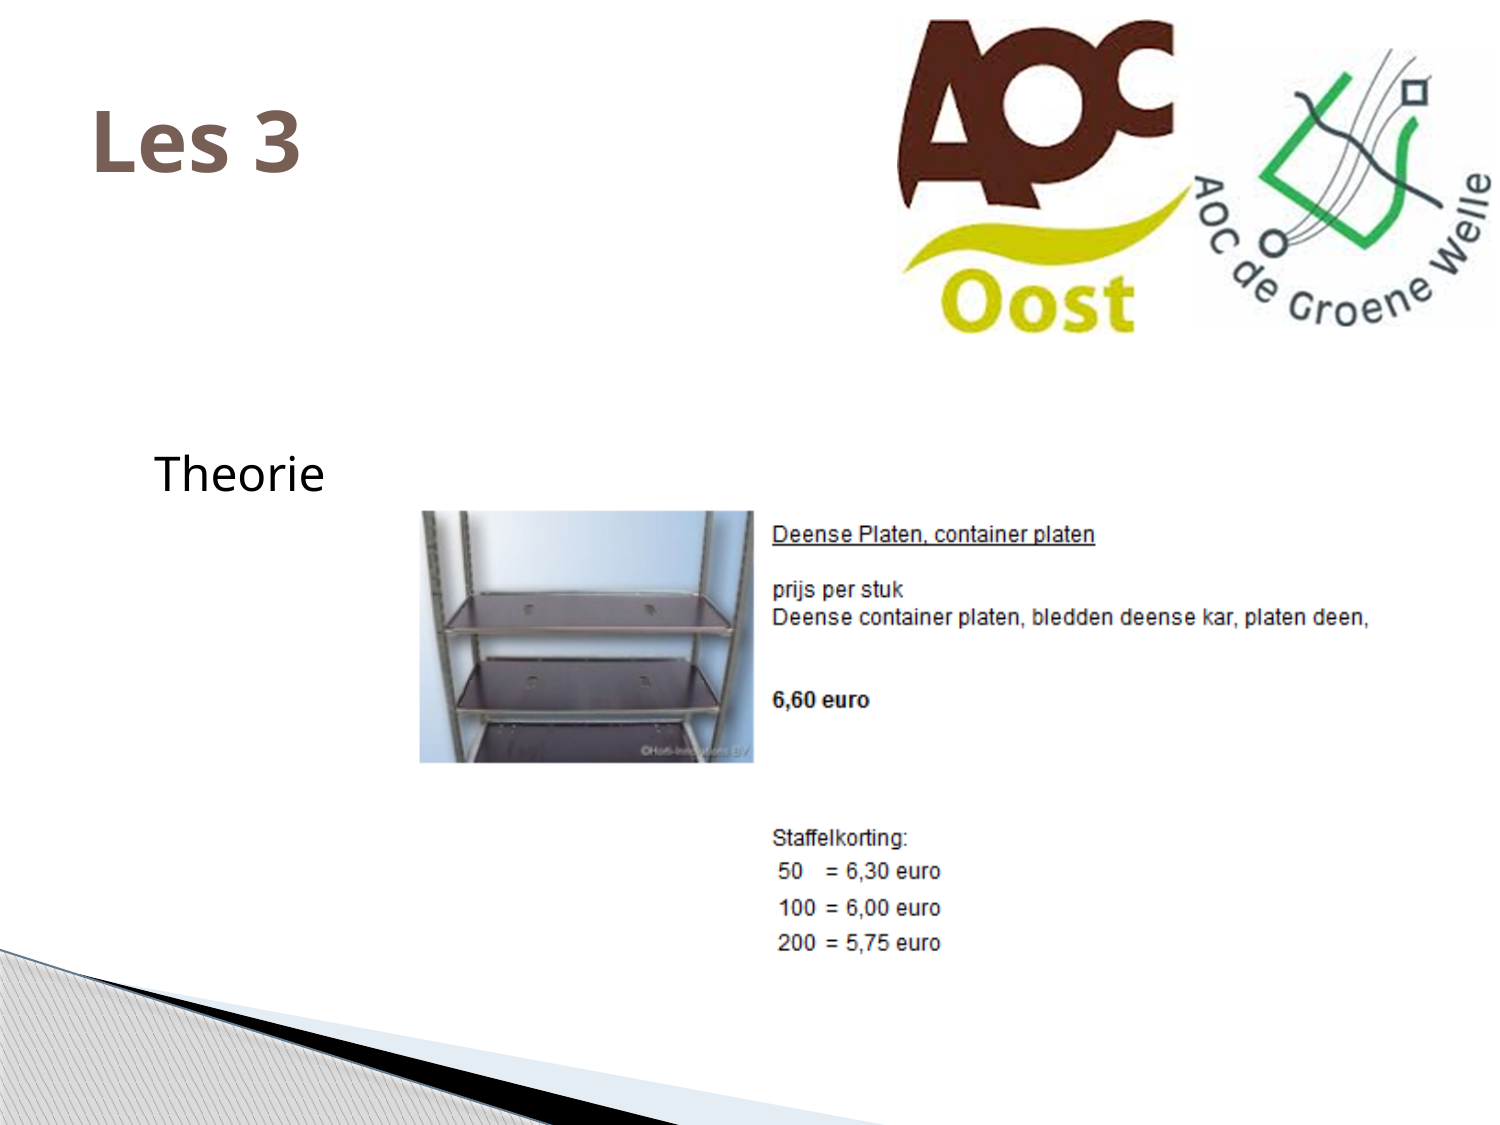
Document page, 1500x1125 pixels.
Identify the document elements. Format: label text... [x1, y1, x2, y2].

picture [897, 18, 1500, 357]
title Les 3 [75, 45, 891, 233]
list Theorie [75, 243, 1425, 986]
picture [408, 491, 1386, 975]
